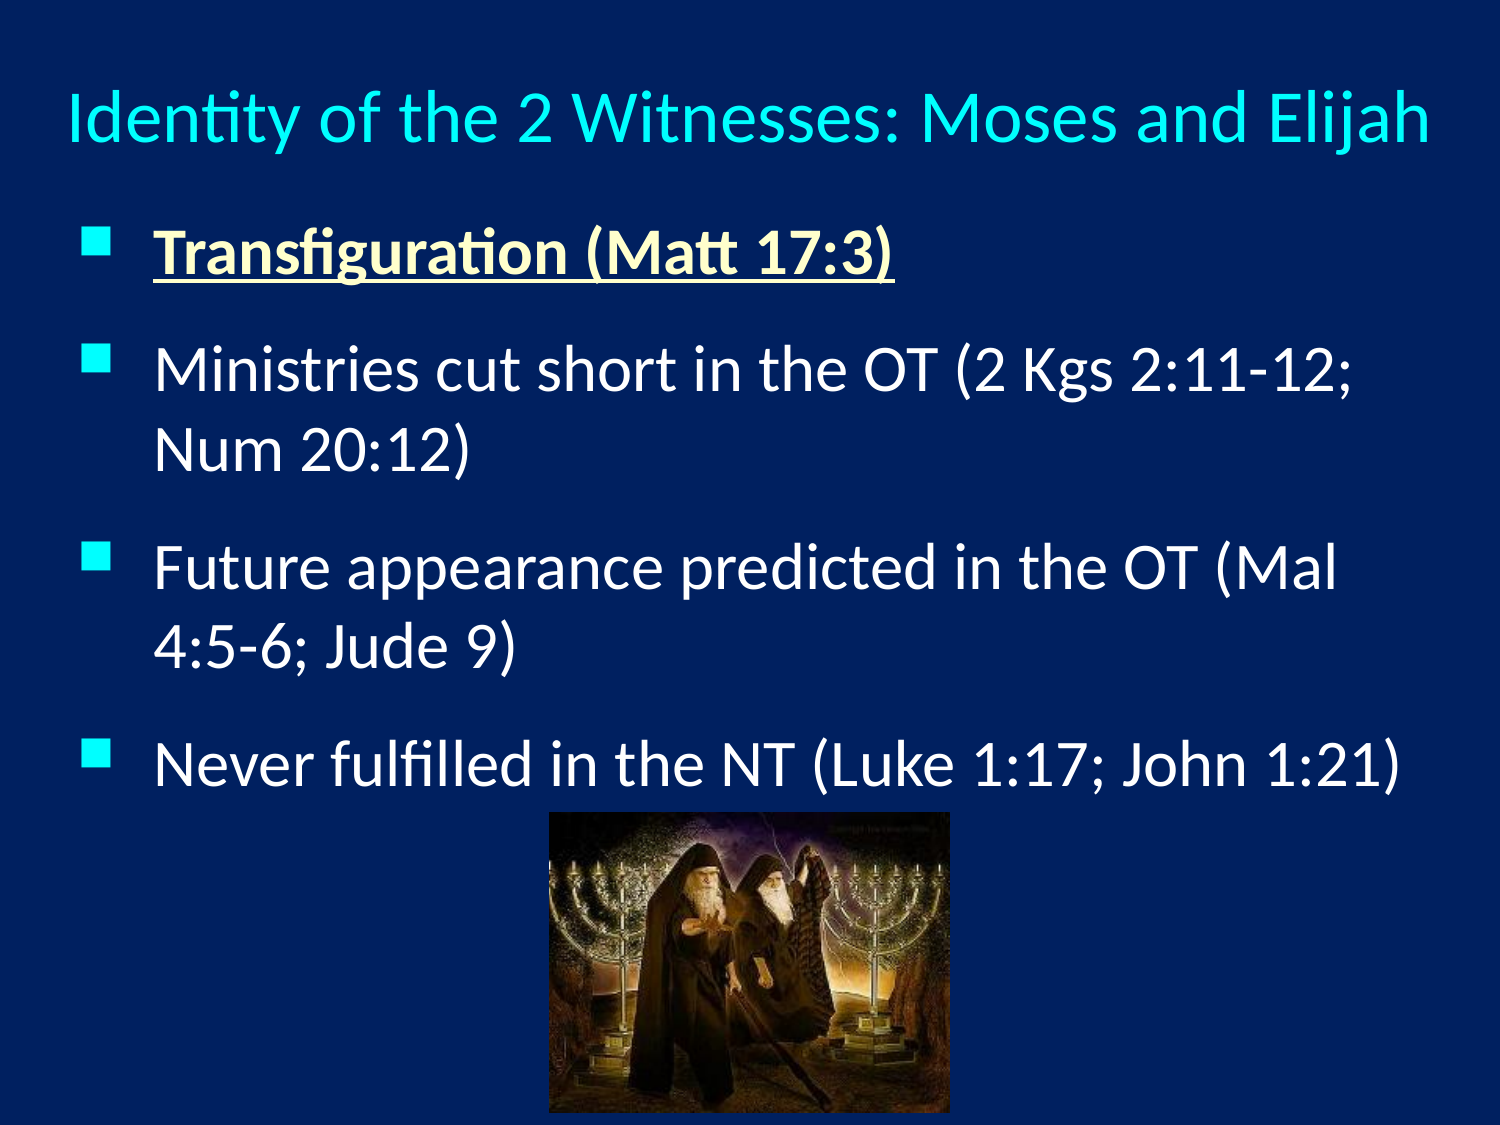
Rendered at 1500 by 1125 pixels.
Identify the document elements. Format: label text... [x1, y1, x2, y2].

title Identity of the 2 Witnesses: Moses and Elijah [43, 37, 1457, 188]
list Transfiguration (Matt 17:3) Ministries cut short in the OT (2 Kgs 2:11-12; Num 20:12) Future appearance predicted in the OT (Mal 4:5-6; Jude 9) Never fulfilled in the NT (Luke 1:17; John 1:21) [62, 199, 1438, 801]
picture [549, 812, 951, 1113]
